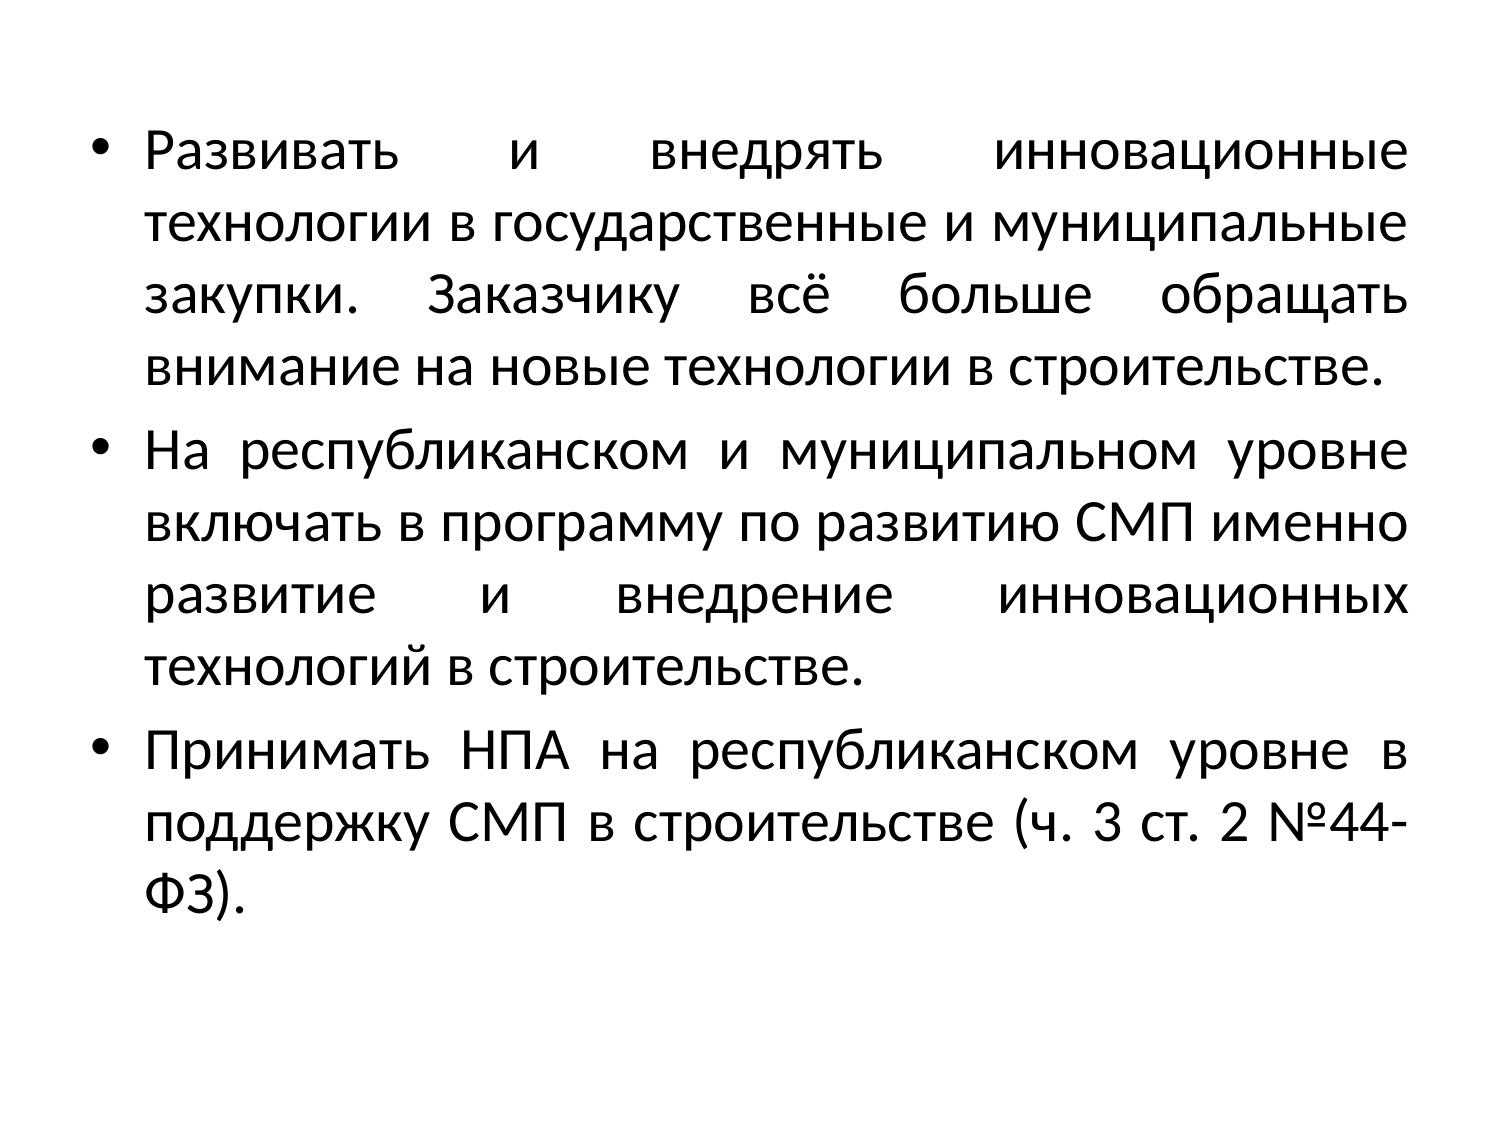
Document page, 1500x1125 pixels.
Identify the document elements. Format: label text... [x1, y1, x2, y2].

list Развивать и внедрять инновационные технологии в государственные и муниципальные закупки. Заказчику всё больше обращать внимание на новые технологии в строительстве. На республиканском и муниципальном уровне включать в программу по развитию СМП именно развитие и внедрение инновационных технологий в строительстве. Принимать НПА на республиканском уровне в поддержку СМП в строительстве (ч. 3 ст. 2 №44-ФЗ). [75, 101, 1425, 1005]
